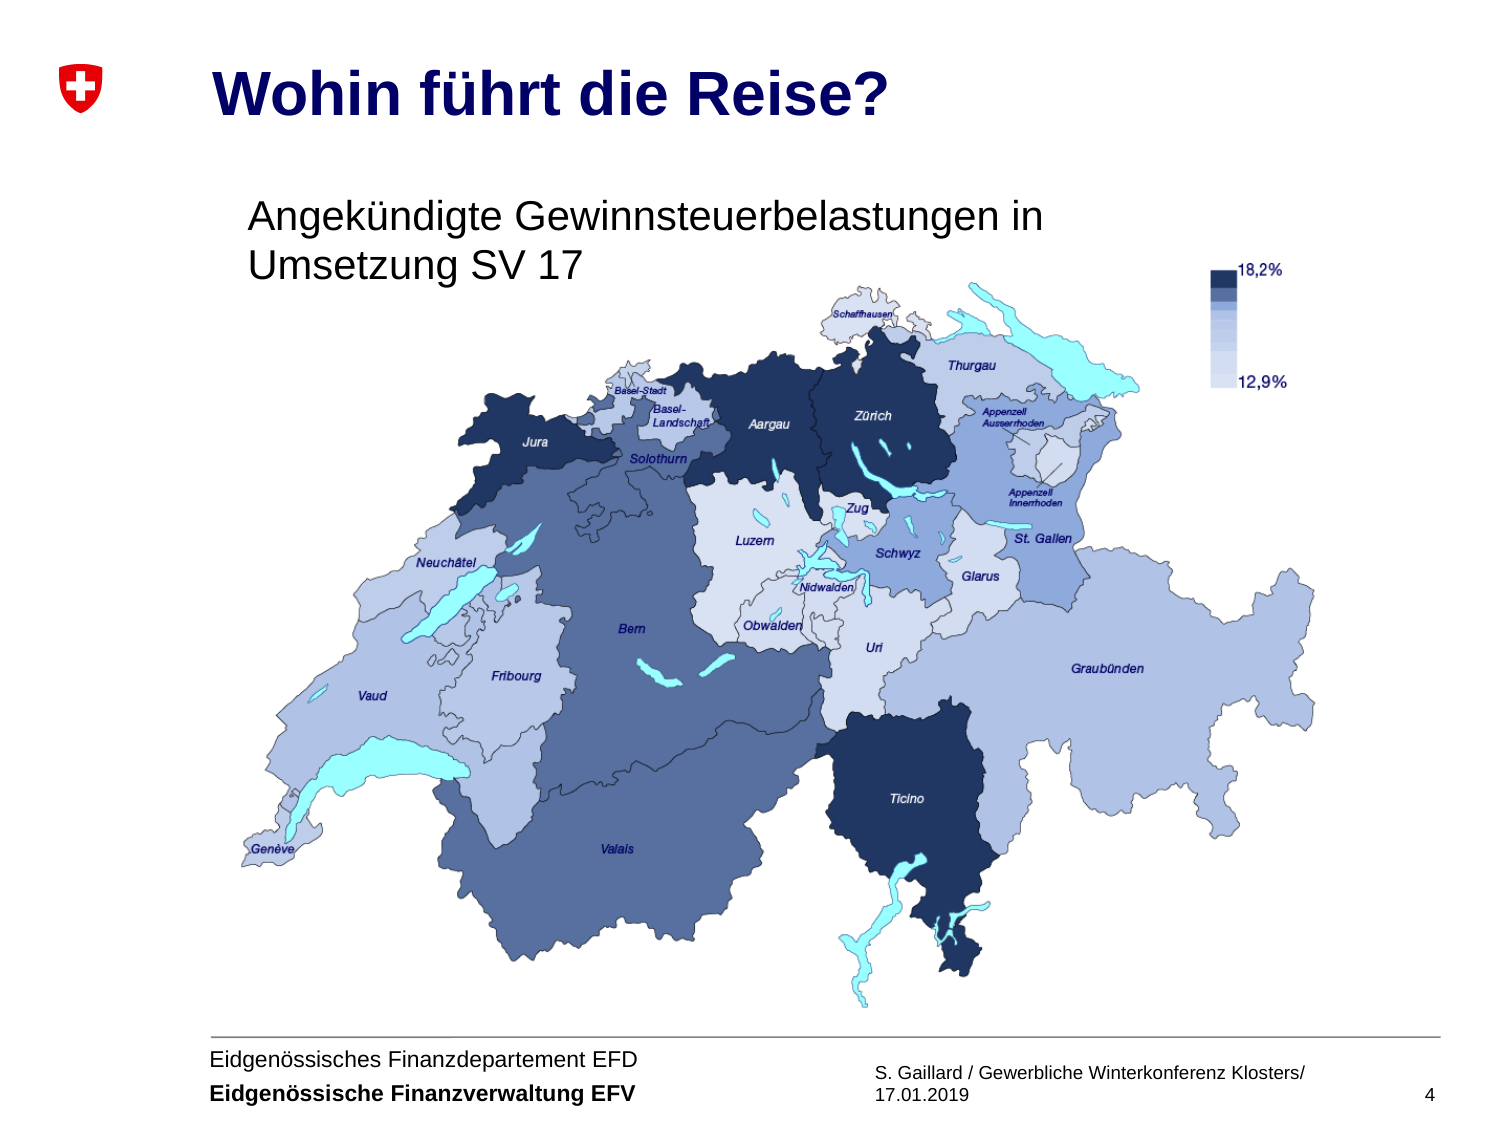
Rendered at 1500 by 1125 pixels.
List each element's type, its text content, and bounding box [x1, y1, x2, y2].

text_box Angekündigte Gewinnsteuerbelastungen in Umsetzung SV 17 [232, 181, 1178, 239]
footer S. Gaillard / Gewerbliche Winterkonferenz Klosters/ 17.01.2019 [871, 1064, 1360, 1125]
picture [212, 241, 1373, 1036]
title Wohin führt die Reise? [212, 52, 1437, 210]
picture [59, 64, 103, 114]
